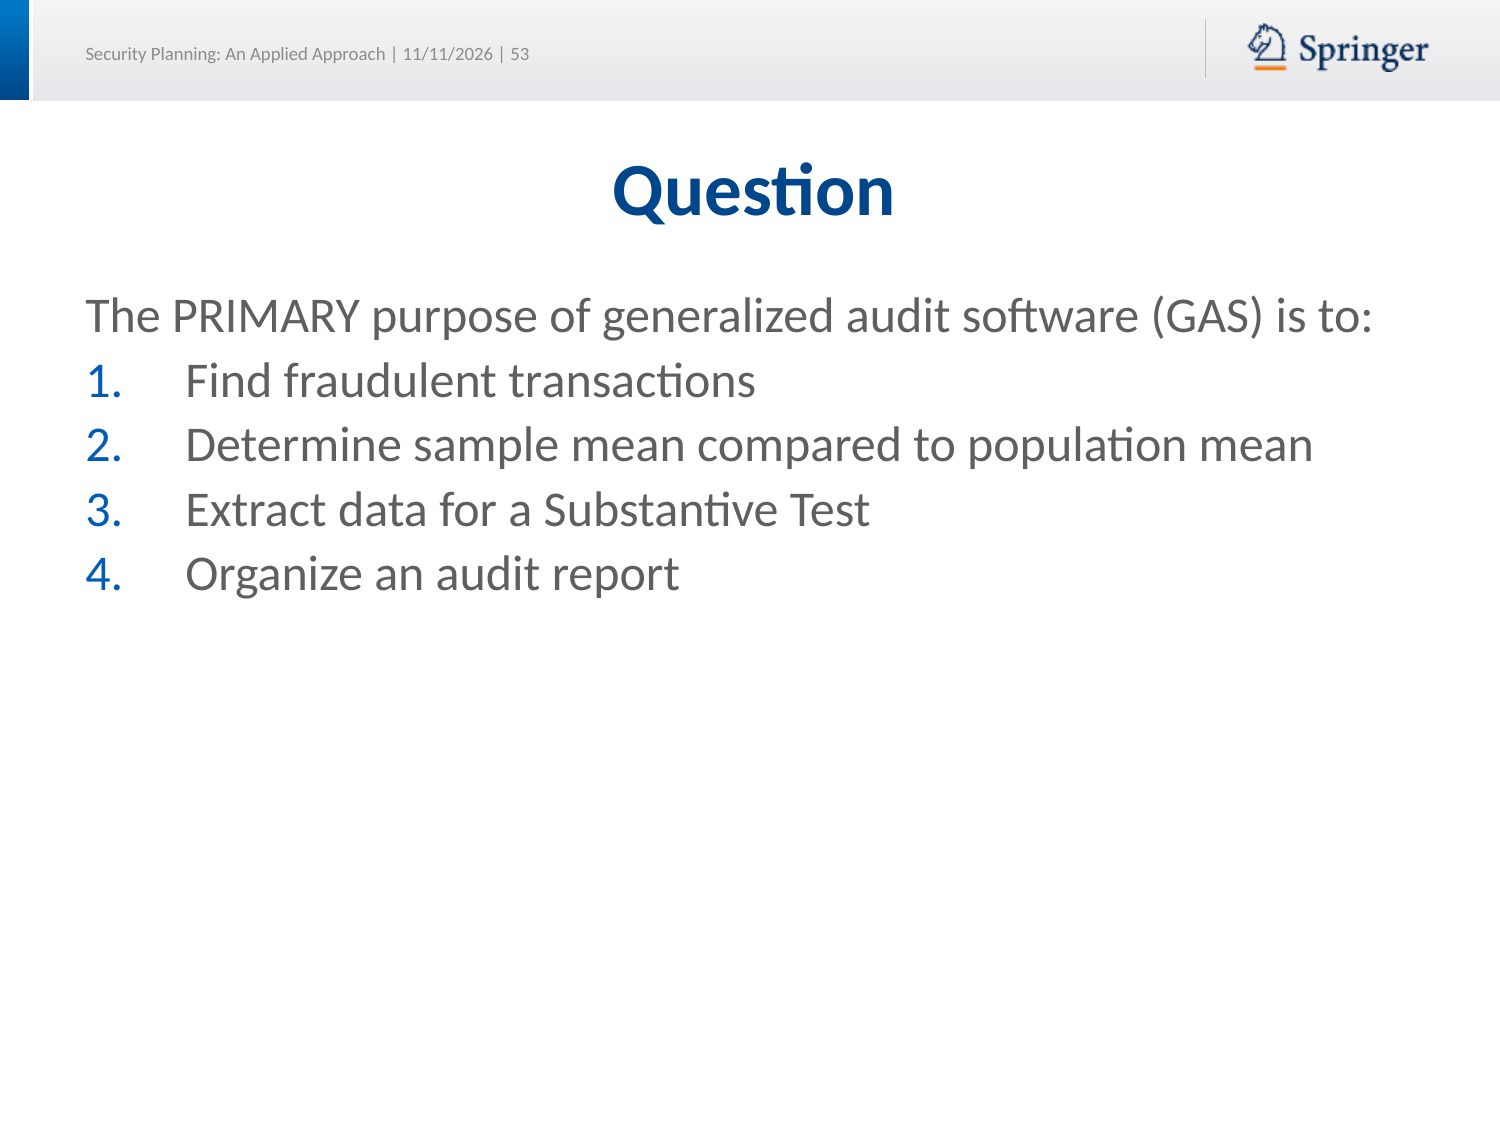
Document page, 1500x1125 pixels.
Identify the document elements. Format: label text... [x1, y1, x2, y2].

picture [33, 0, 1500, 101]
list The PRIMARY purpose of generalized audit software (GAS) is to: Find fraudulent transactions Determine sample mean compared to population mean Extract data for a Substantive Test Organize an audit report [85, 296, 1424, 1046]
title Question [85, 150, 1424, 233]
